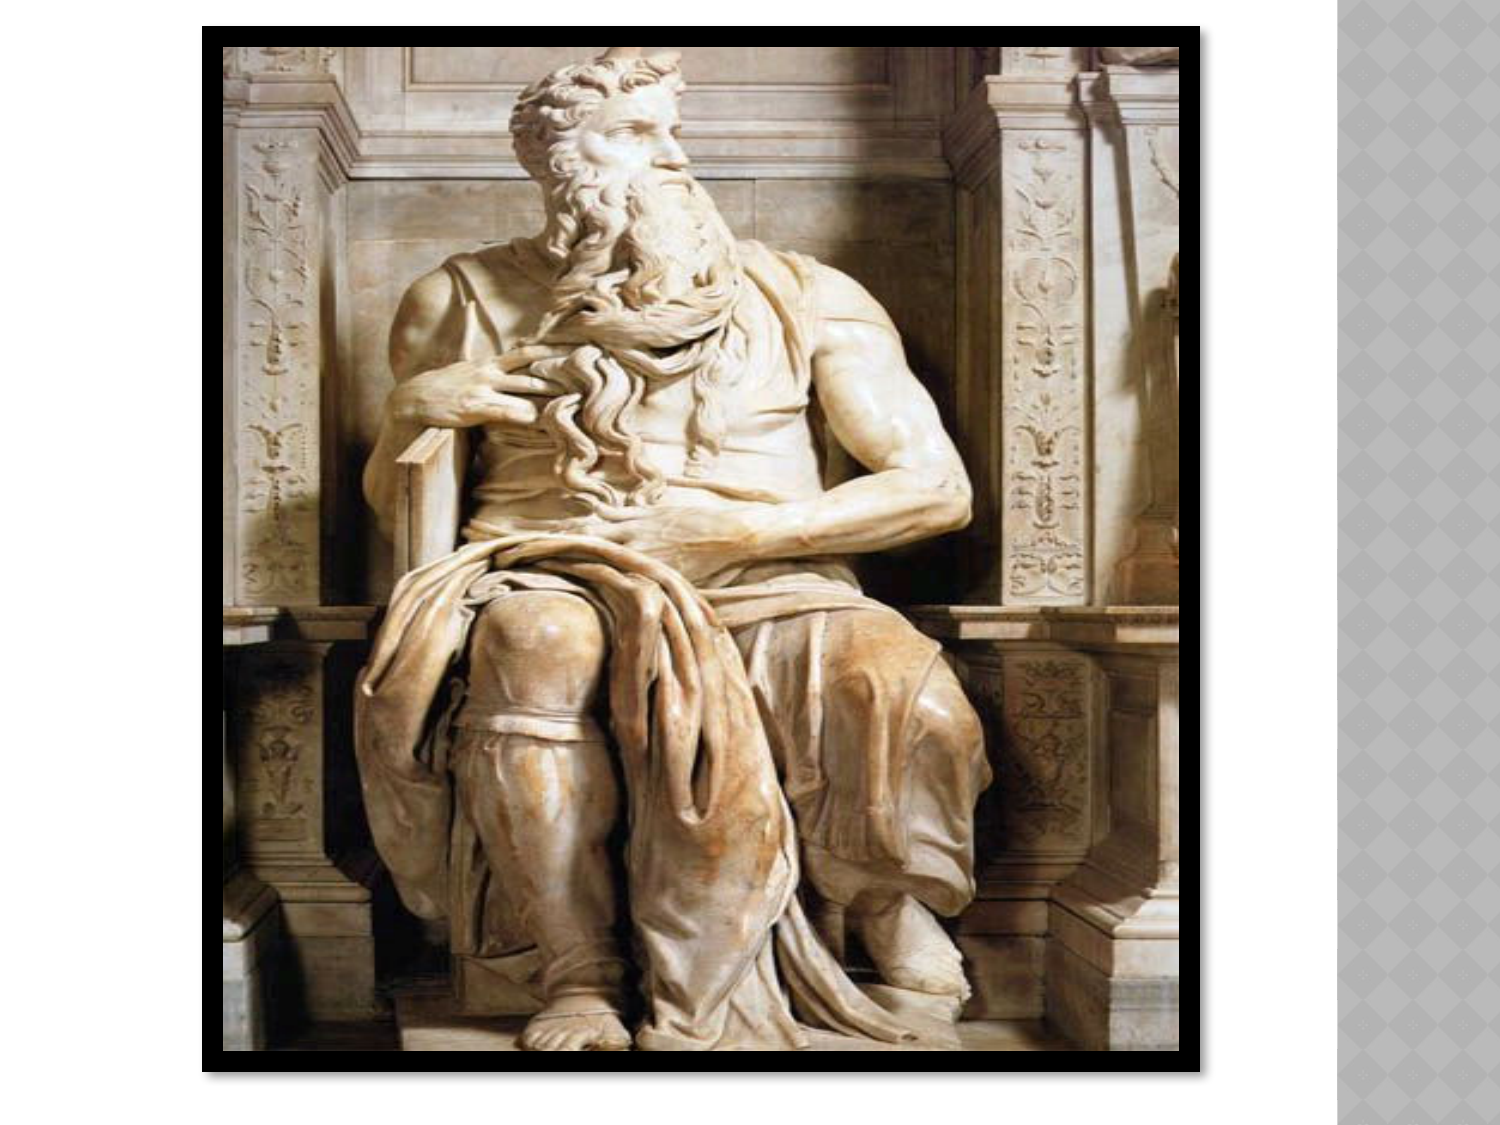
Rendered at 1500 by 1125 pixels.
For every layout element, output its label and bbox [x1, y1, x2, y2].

list [222, 46, 1180, 1052]
